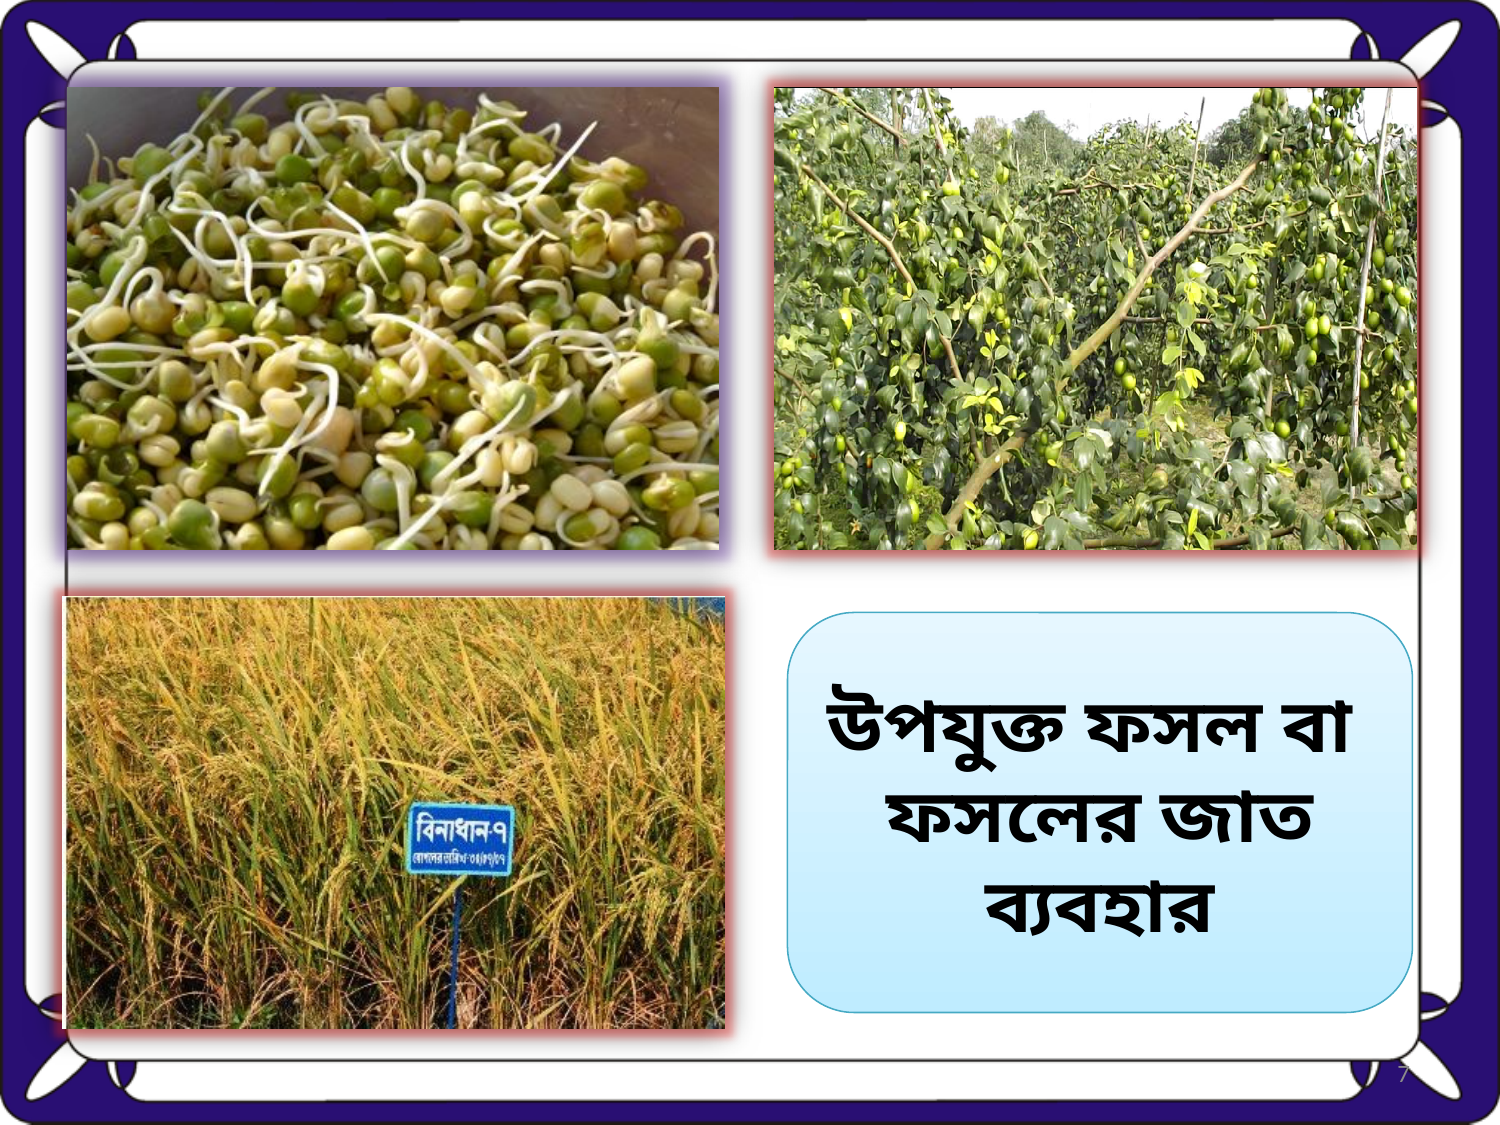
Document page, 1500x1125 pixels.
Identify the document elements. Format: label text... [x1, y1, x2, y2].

slide_number 7 [1074, 1042, 1425, 1103]
text_box উপযুক্ত ফসল বা ফসলের জাত ব্যবহার [786, 611, 1414, 1014]
picture [0, 0, 1500, 1125]
